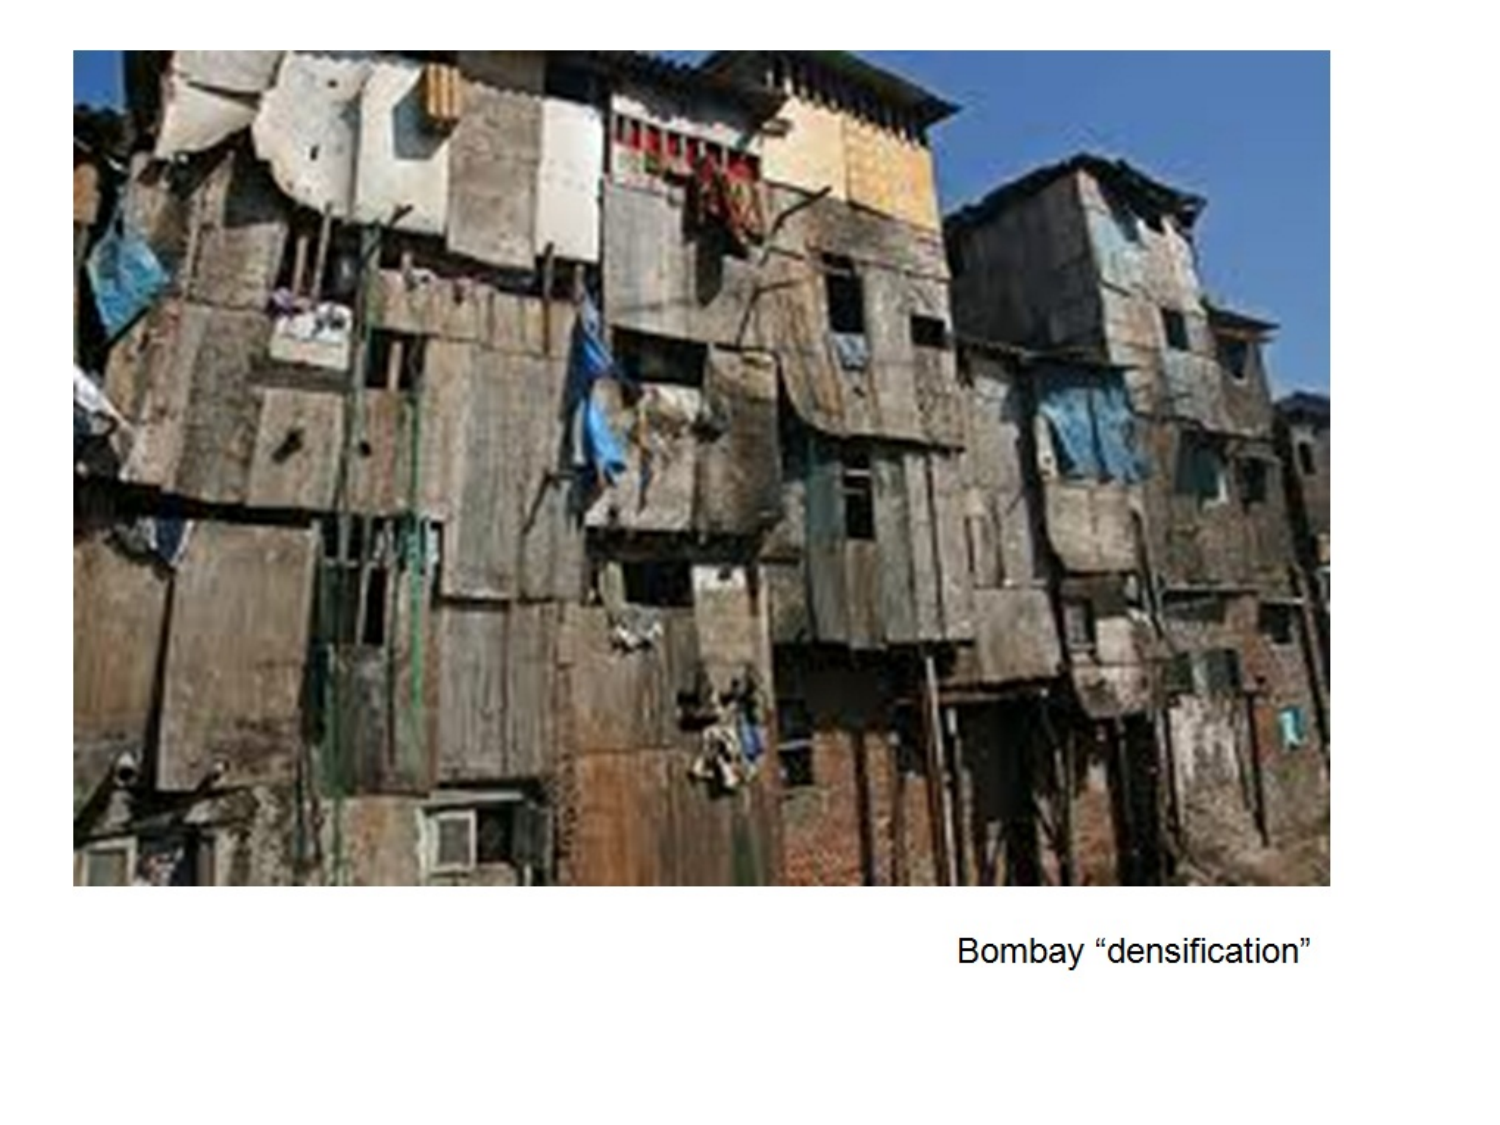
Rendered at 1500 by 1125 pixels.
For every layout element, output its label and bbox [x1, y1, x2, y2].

picture [72, 49, 1488, 1051]
